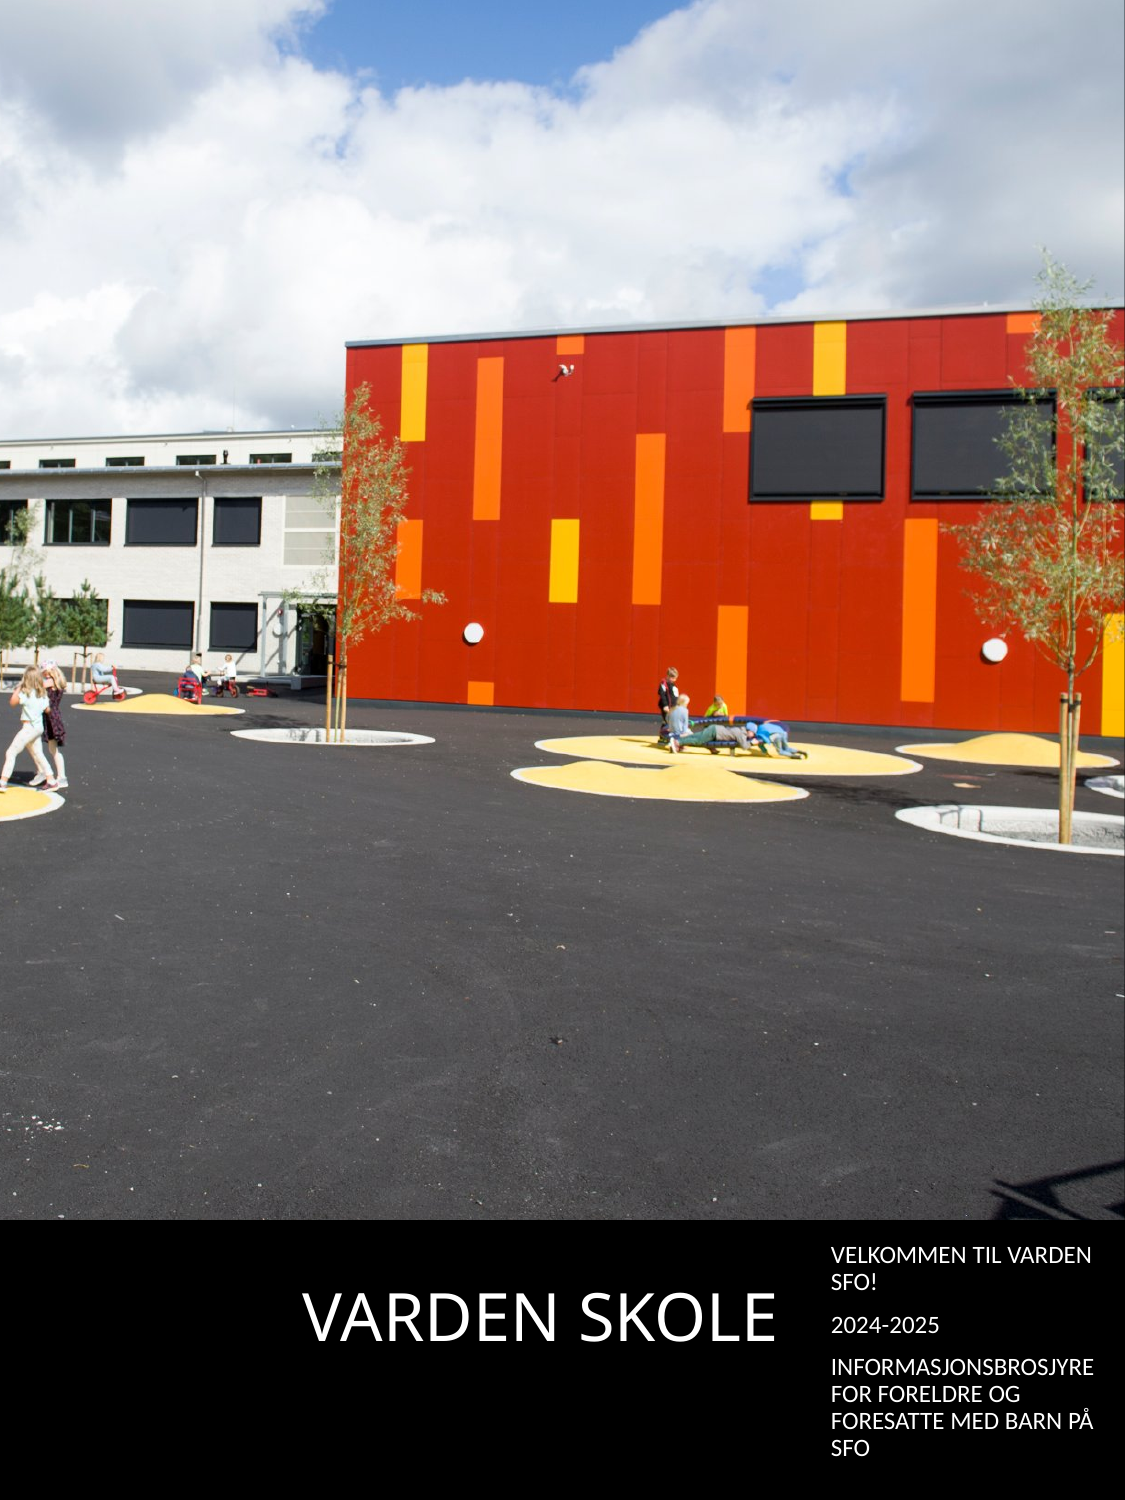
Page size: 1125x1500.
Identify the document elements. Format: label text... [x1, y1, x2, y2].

title VARDEN SKOLE [71, 1249, 795, 1391]
subtitle VELKOMMEN TIL VARDEN SFO! 2024-2025 INFORMASJONSBROSJYRE FOR FORELDRE OG FORESATTE MED BARN PÅ SFO [815, 1249, 1125, 1455]
picture [0, 0, 1125, 1220]
